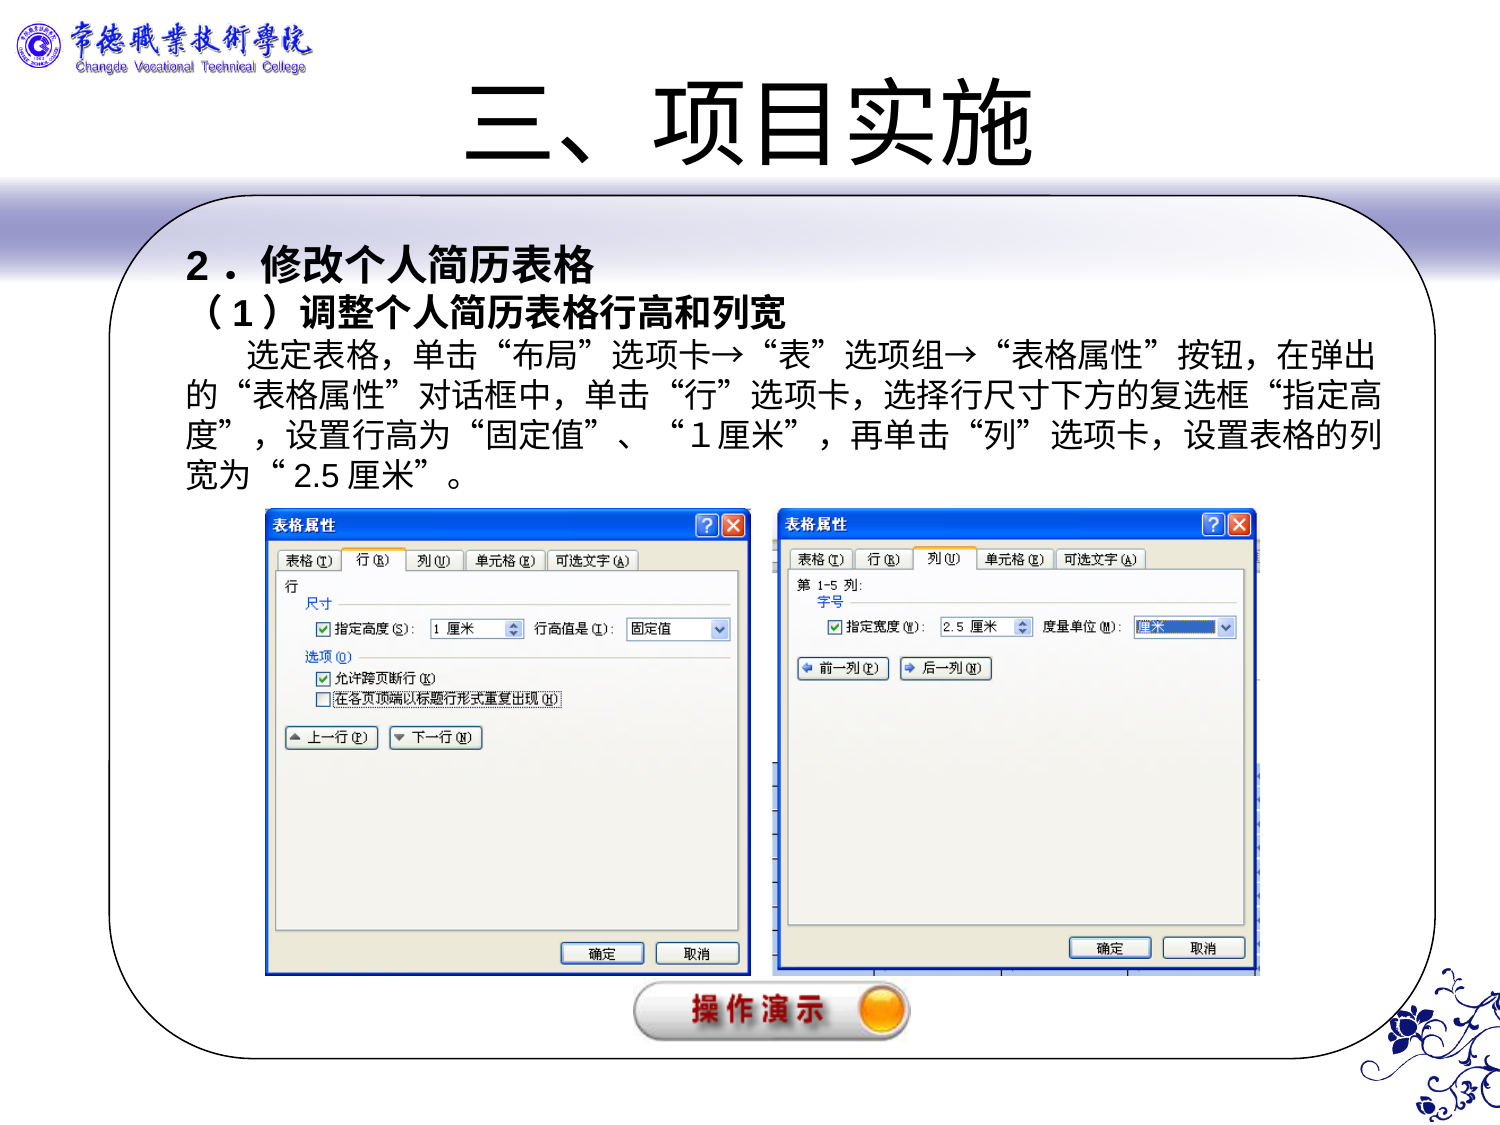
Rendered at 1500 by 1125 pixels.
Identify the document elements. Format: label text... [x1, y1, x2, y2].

text_box [56, 913, 179, 949]
text_box [109, 195, 1436, 1059]
picture [0, 0, 325, 54]
picture [265, 508, 1261, 1043]
text_box [56, 688, 179, 724]
picture [1354, 962, 1500, 1125]
title 三、项目实施 [0, 54, 1500, 184]
text_box [56, 824, 179, 860]
text_box 2．修改个人简历表格 （1）调整个人简历表格行高和列宽 选定表格，单击“布局”选项卡→“表”选项组→“表格属性”按钮，在弹出的“表格属性”对话框中，单击“行”选项卡，选择行尺寸下方的复选框“指定高度”，设置行高为“固定值”、“１厘米”，再单击“列”选项卡，设置表格的列宽为“2.5厘米”。 [171, 231, 1400, 502]
text_box [56, 870, 179, 905]
text_box [56, 778, 179, 813]
text_box [56, 734, 179, 769]
